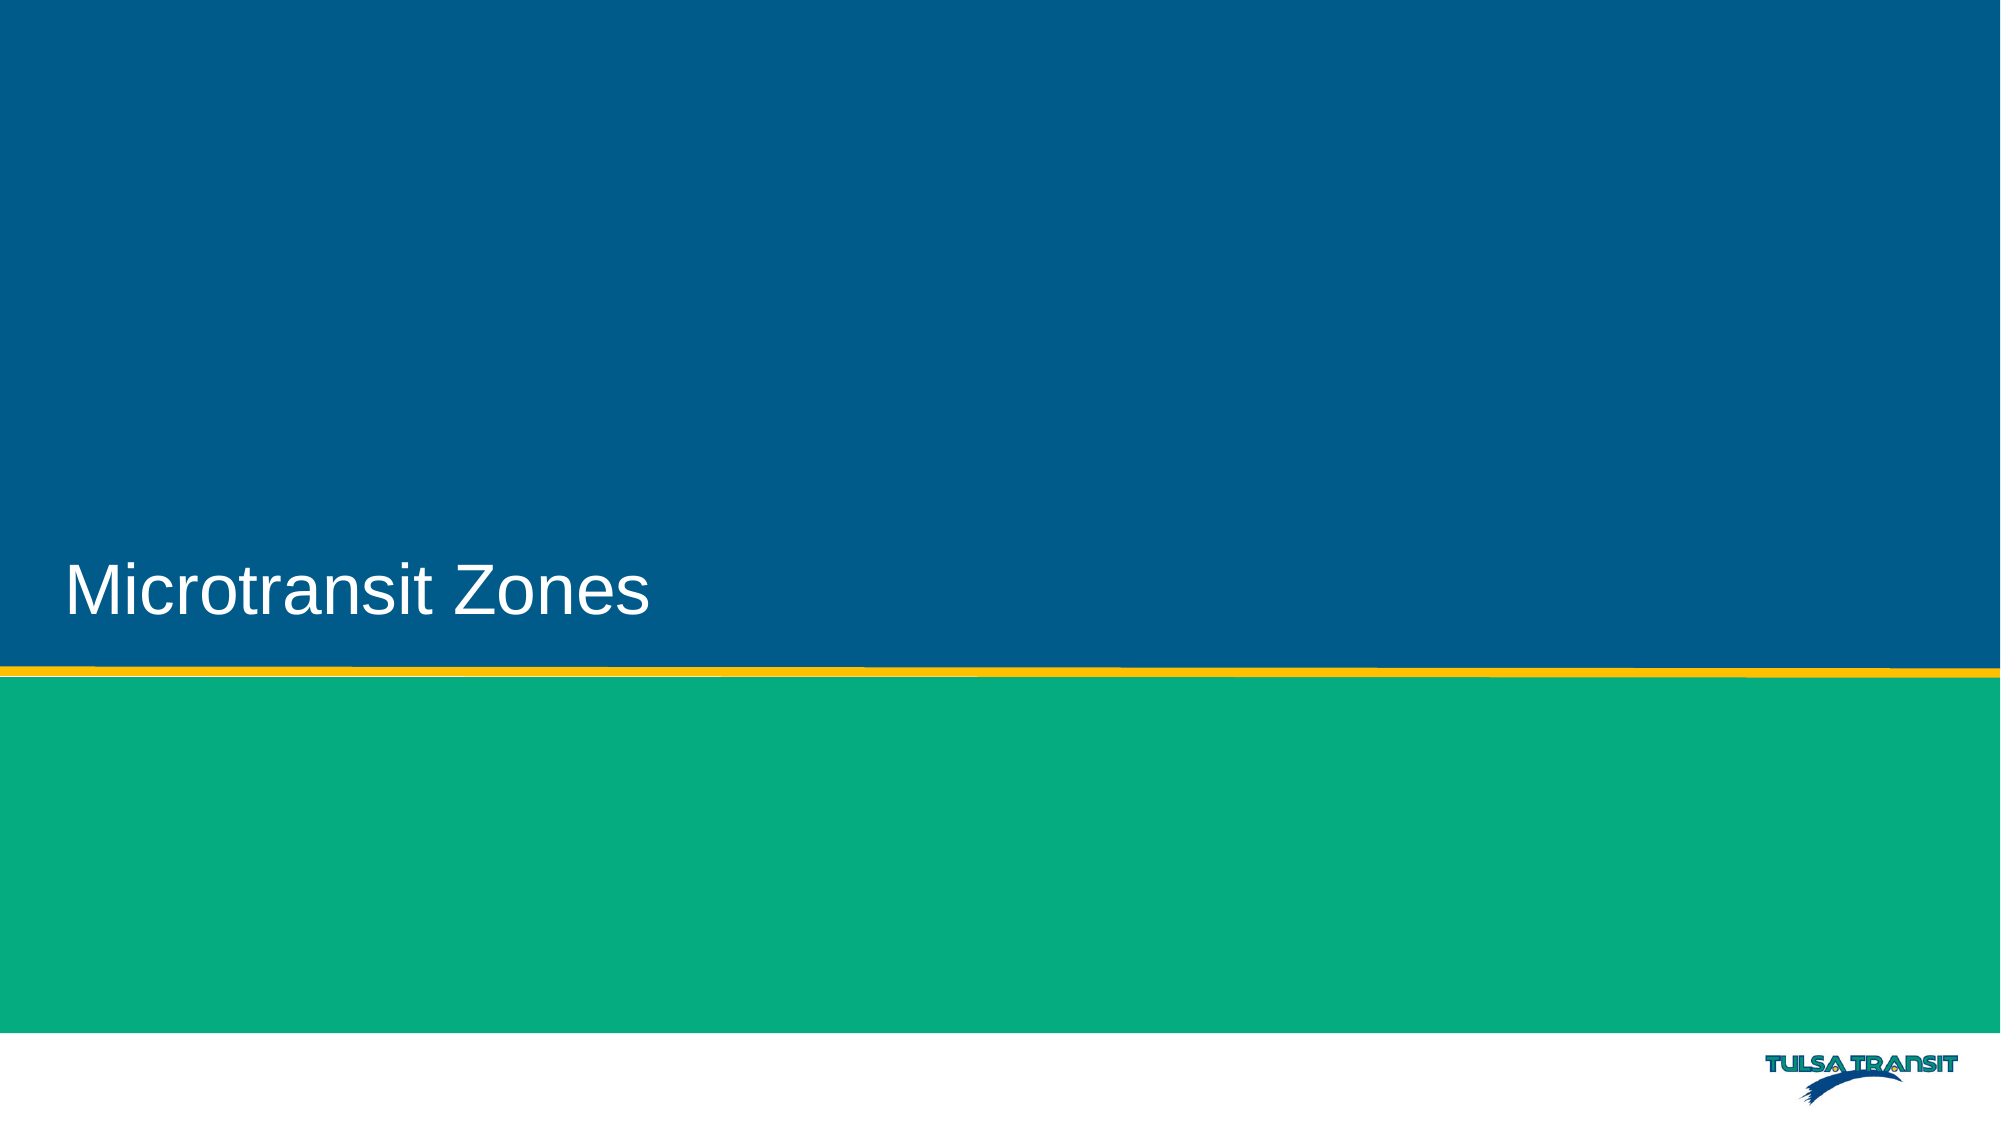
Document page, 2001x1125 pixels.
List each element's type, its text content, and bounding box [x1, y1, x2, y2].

title Microtransit Zones [49, 545, 1775, 638]
picture [1761, 1051, 1964, 1109]
